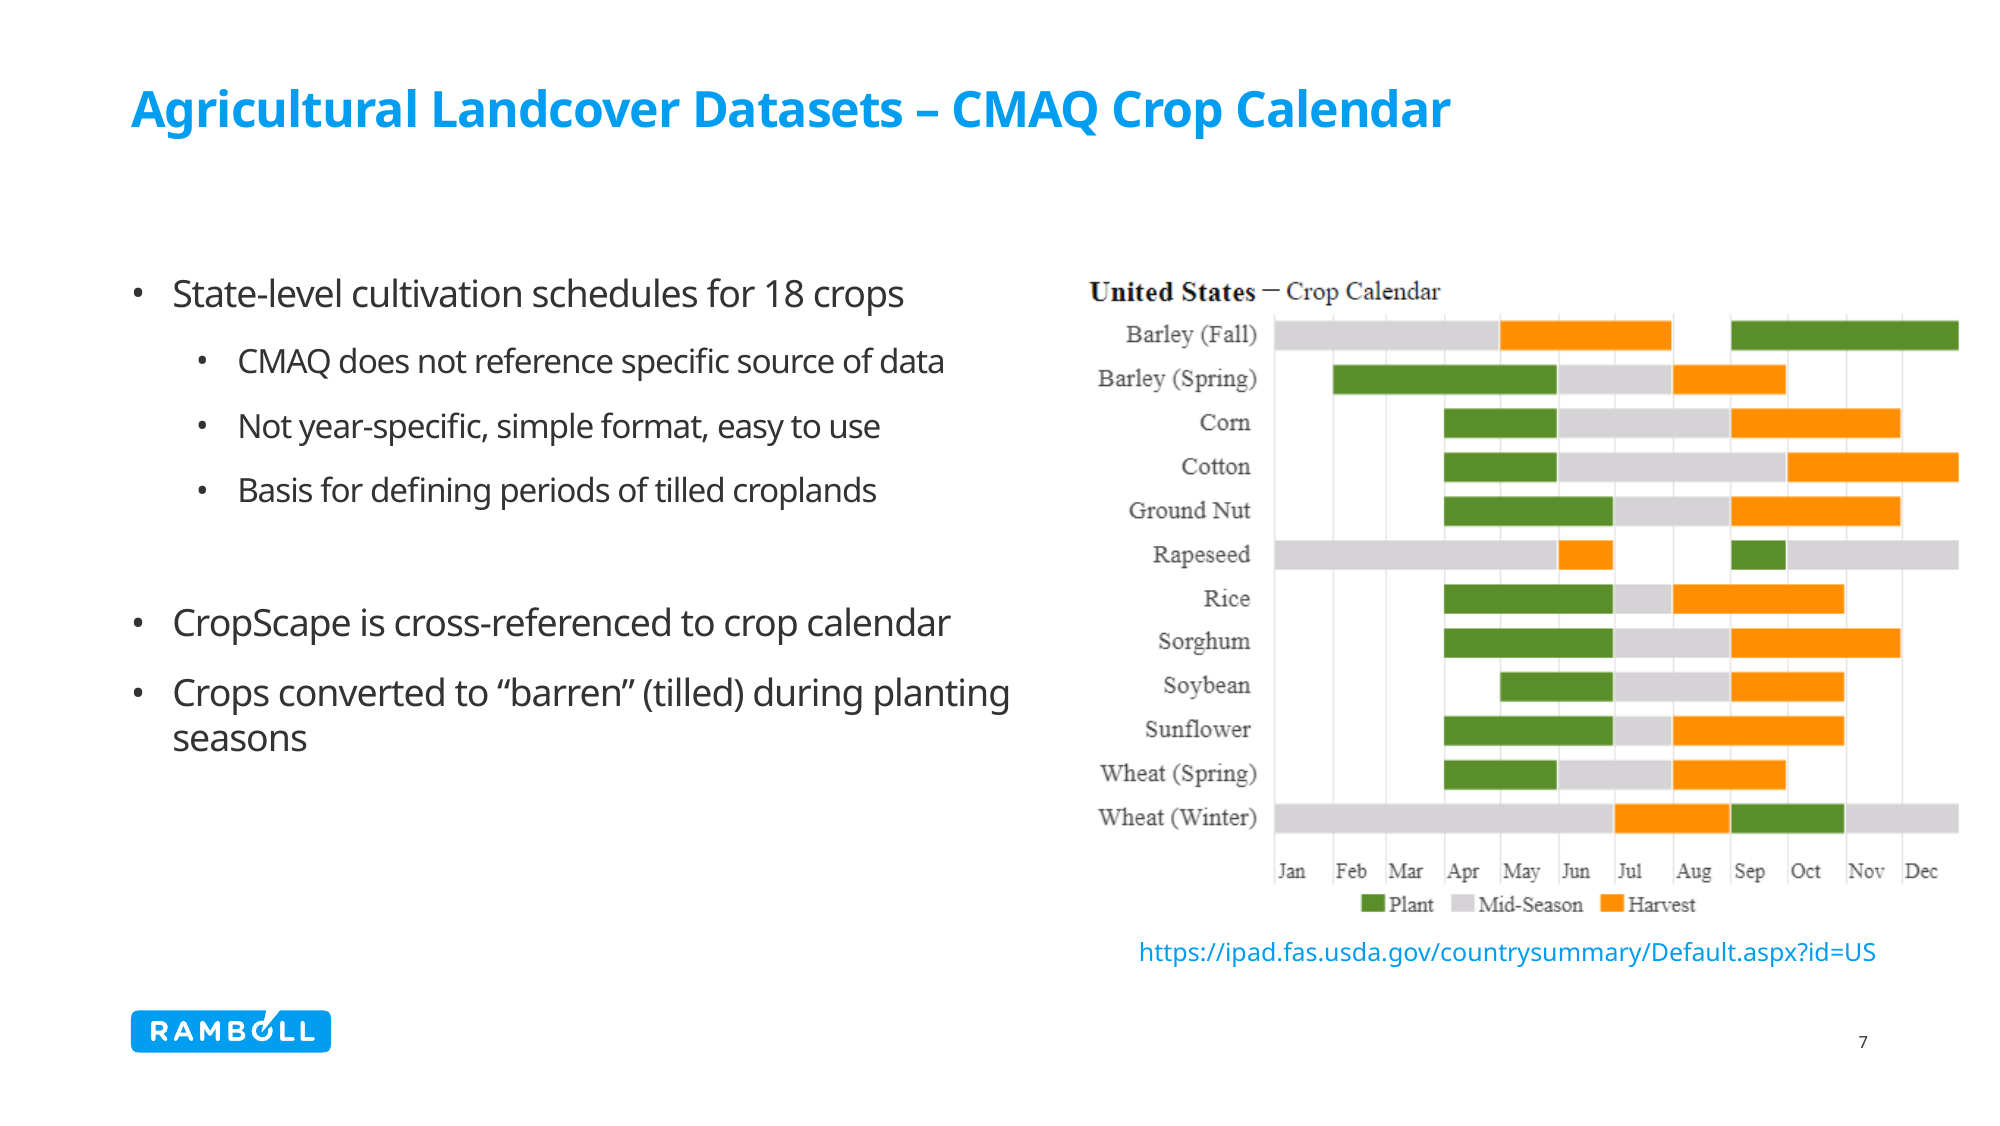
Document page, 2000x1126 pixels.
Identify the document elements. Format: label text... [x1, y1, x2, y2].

title Agricultural Landcover Datasets – CMAQ Crop Calendar [130, 74, 1869, 198]
picture [1082, 269, 1962, 937]
slide_number 7 [1789, 1030, 1868, 1056]
list State-level cultivation schedules for 18 crops CMAQ does not reference specific source of data Not year-specific, simple format, easy to use Basis for defining periods of tilled croplands CropScape is cross-referenced to crop calendar Crops converted to “barren” (tilled) during planting seasons [130, 269, 1081, 937]
text_box https://ipad.fas.usda.gov/countrysummary/Default.aspx?id=US [1138, 944, 1962, 971]
